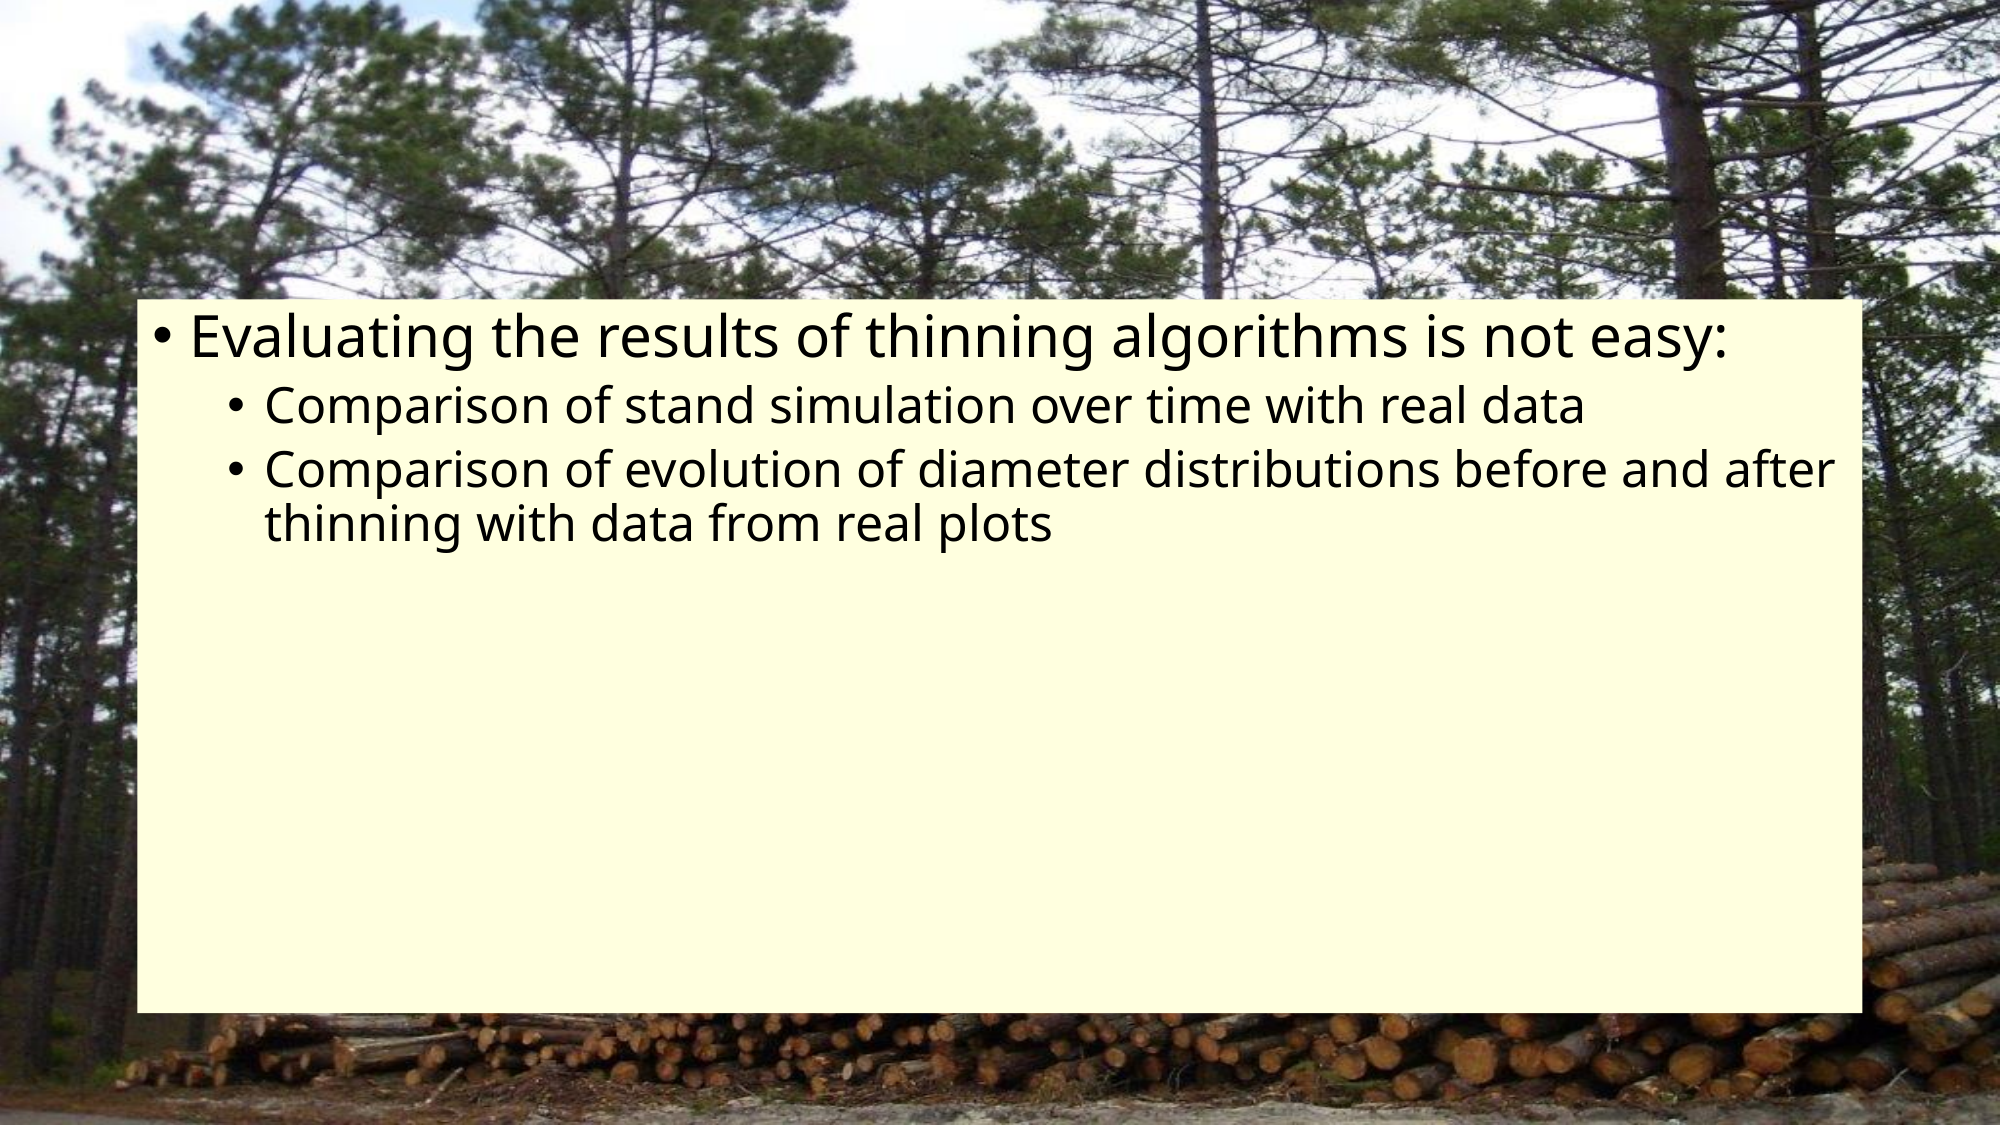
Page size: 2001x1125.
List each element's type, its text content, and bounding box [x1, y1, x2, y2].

list Evaluating the results of thinning algorithms is not easy: Comparison of stand simulation over time with real data Comparison of evolution of diameter distributions before and after thinning with data from real plots [137, 299, 1863, 1014]
picture [0, 0, 2000, 1125]
